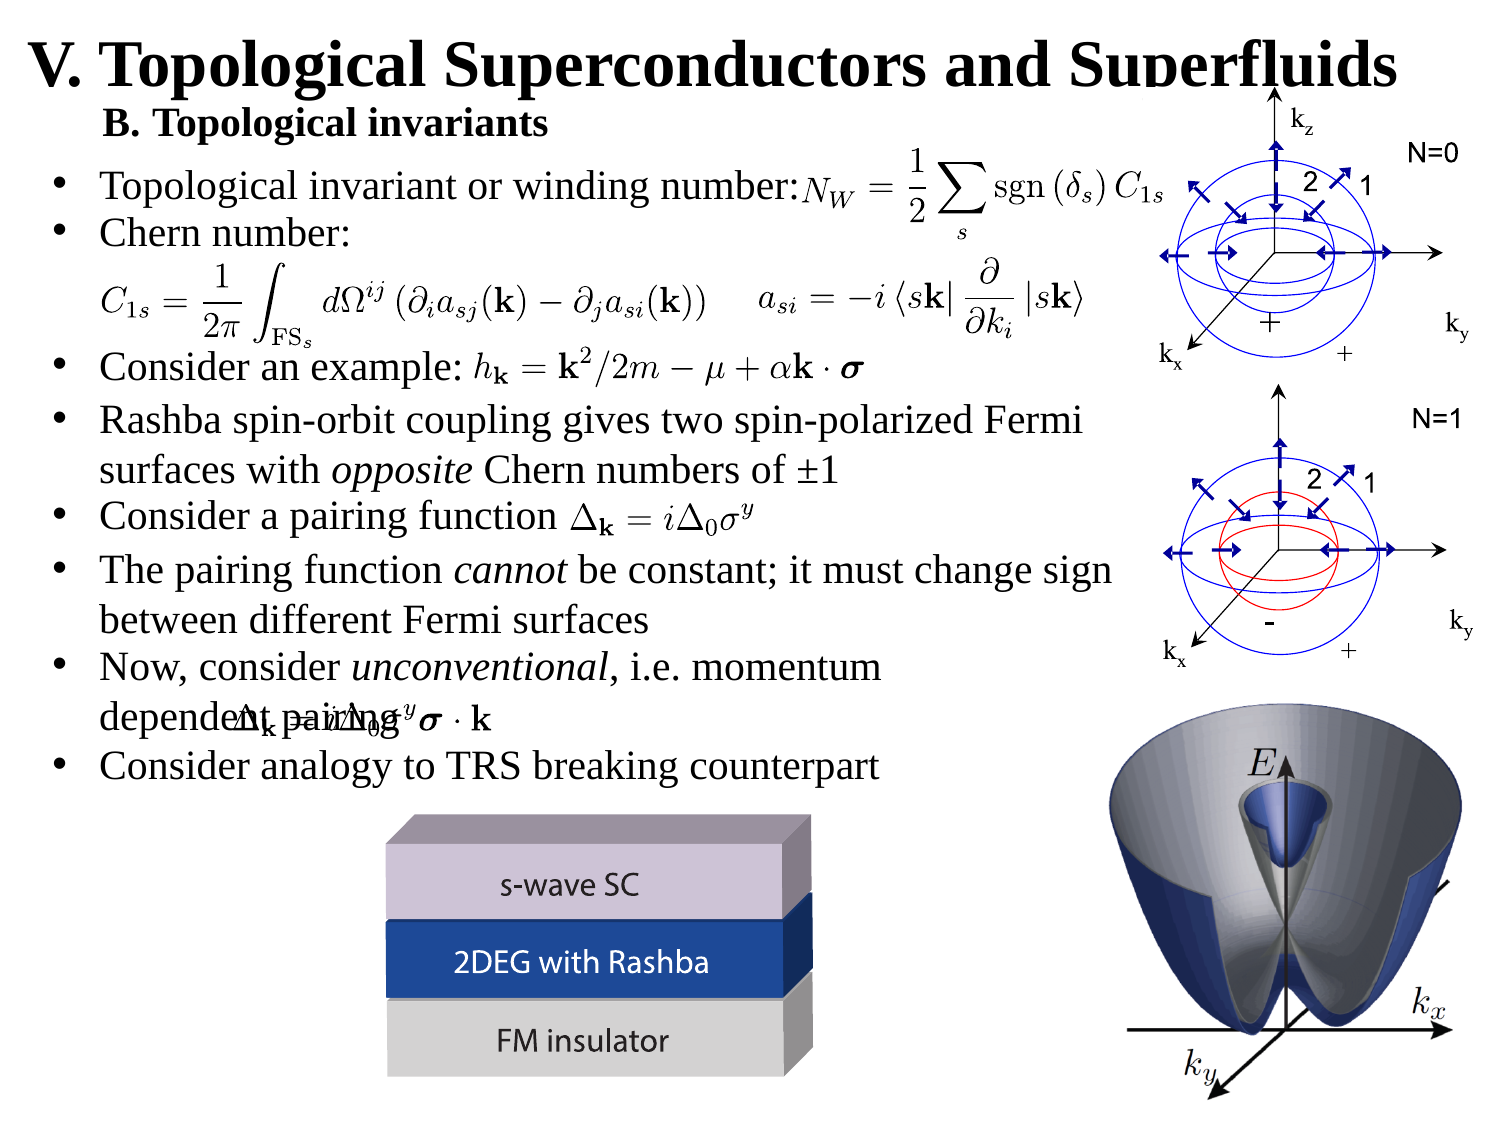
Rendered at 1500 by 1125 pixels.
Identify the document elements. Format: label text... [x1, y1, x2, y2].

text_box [37, 630, 1076, 748]
picture [99, 262, 710, 330]
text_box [1152, 381, 1485, 688]
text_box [37, 330, 868, 398]
text_box Consider analogy to TRS breaking counterpart [37, 730, 1082, 796]
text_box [1087, 699, 1463, 1104]
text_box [799, 136, 1165, 253]
text_box Topological invariant or winding number: [37, 149, 794, 215]
text_box Chern number: [37, 196, 400, 262]
picture [377, 811, 823, 1088]
text_box The pairing function cannot be constant; it must change sign between different Fermi surfaces [37, 534, 1147, 650]
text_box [87, 87, 1140, 154]
picture [757, 257, 1088, 341]
text_box V. Topological Superconductors and Superfluids [12, 12, 1438, 108]
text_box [1142, 87, 1488, 389]
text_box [37, 480, 757, 547]
text_box Rashba spin-orbit coupling gives two spin-polarized Fermi surfaces with opposite Chern numbers of ±1 [37, 384, 1143, 500]
